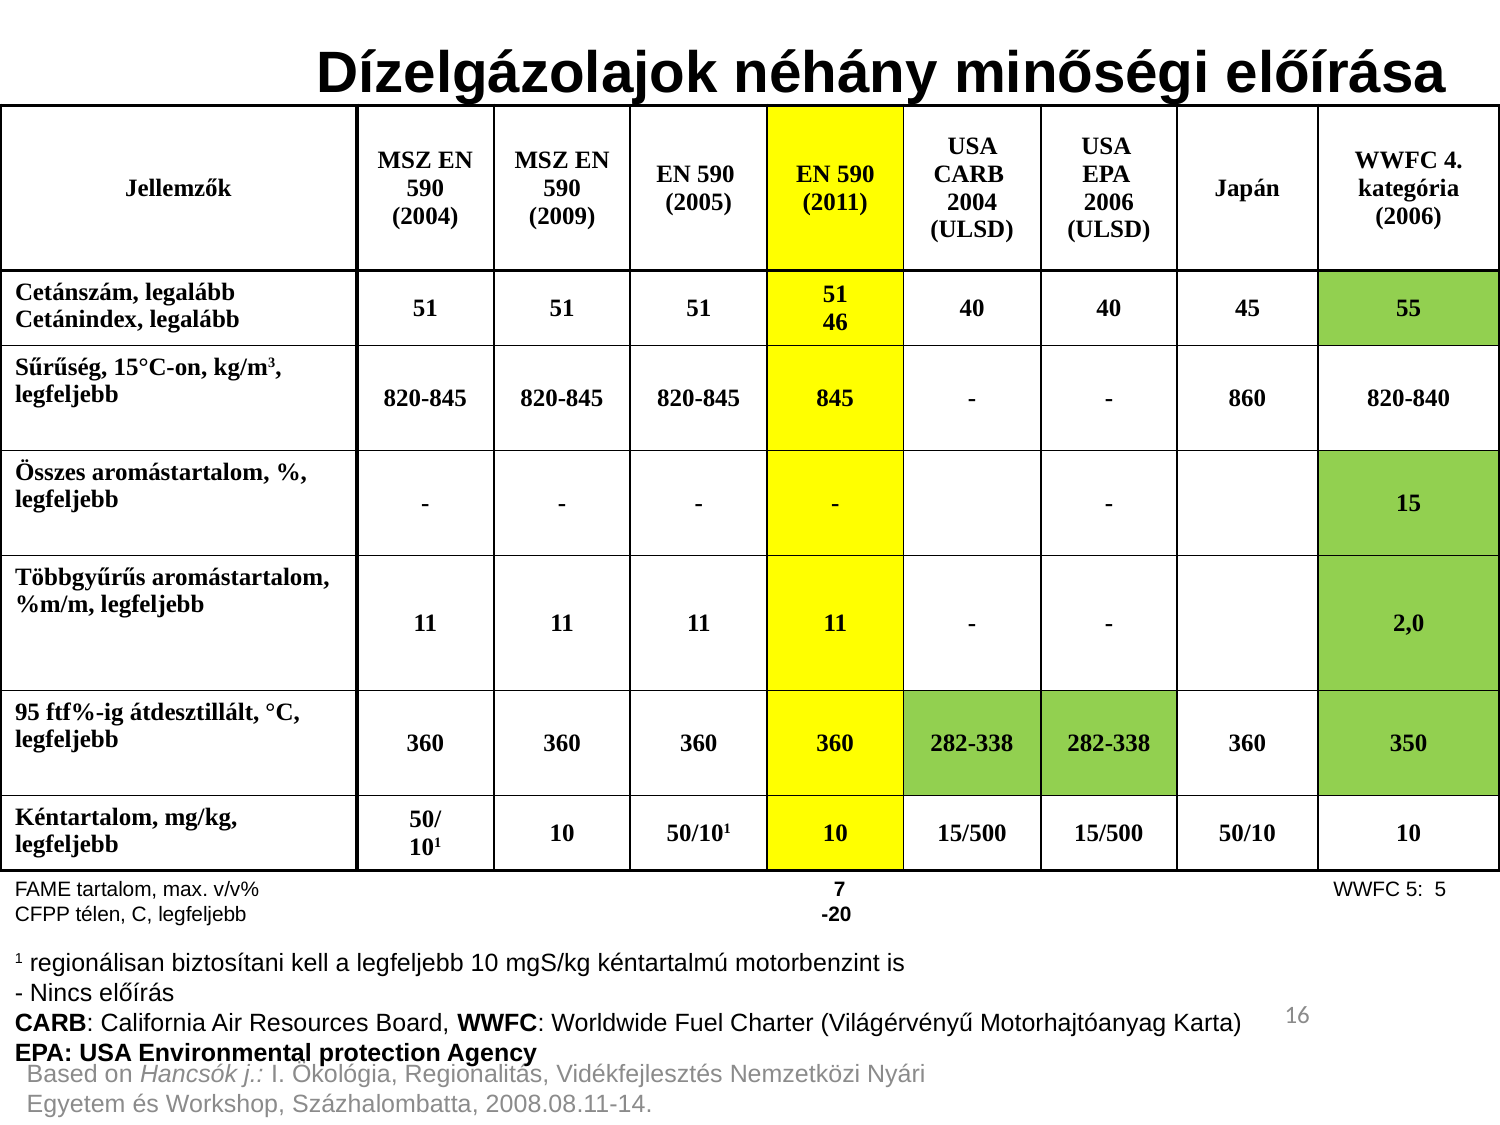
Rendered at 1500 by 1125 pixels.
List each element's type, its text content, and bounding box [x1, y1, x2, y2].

table_cell 40 [1042, 272, 1176, 345]
table_cell Sűrűség, 15°C-on, kg/m3, legfeljebb [2, 346, 355, 450]
text_box FAME tartalom, max. v/v% 7 WWFC 5: 5 CFPP télen, C, legfeljebb -20 [0, 868, 1500, 958]
table_cell 360 [768, 691, 903, 795]
table_header MSZ EN 590 (2009) [495, 107, 629, 269]
title Dízelgázolajok néhány minőségi előírása [112, 12, 1463, 104]
table_cell 50/ 101 [359, 796, 493, 868]
table_cell 51 [359, 272, 493, 345]
table_cell 15/500 [1042, 796, 1176, 868]
table_cell 95 ftf%-ig átdesztillált, °C, legfeljebb [2, 691, 355, 795]
table_cell 45 [1178, 272, 1317, 345]
table_cell 51 [495, 272, 629, 345]
table_cell - [1042, 346, 1176, 450]
table_cell 820-845 [495, 346, 629, 450]
table_cell 860 [1178, 346, 1317, 450]
footer Based on Hancsók j.: I. Ökológia, Regionalitás, Vidékfejlesztés Nemzetközi Nyári Egyetem és Workshop, Százhalombatta, 2008.08.11-14. [11, 1104, 1032, 1125]
table_cell 11 [495, 556, 629, 690]
table_cell [1178, 451, 1317, 555]
table_cell - [904, 556, 1040, 690]
table_cell 2,0 [1319, 556, 1498, 690]
table_cell 10 [1319, 796, 1498, 868]
table_cell 11 [631, 556, 766, 690]
table_cell 40 [904, 272, 1040, 345]
table_cell Összes aromástartalom, %, legfeljebb [2, 451, 355, 555]
table_cell Kéntartalom, mg/kg, legfeljebb [2, 796, 355, 868]
table_cell 360 [1178, 691, 1317, 795]
table_cell [904, 451, 1040, 555]
table_cell 51 46 [768, 272, 903, 345]
table_cell [1178, 556, 1317, 690]
table_cell 282-338 [1042, 691, 1176, 795]
table_cell 360 [495, 691, 629, 795]
table_cell 820-840 [1319, 346, 1498, 450]
table_header EN 590 (2005) [631, 107, 766, 269]
text_box 1 regionálisan biztosítani kell a legfeljebb 10 mgS/kg kéntartalmú motorbenzint is - Nincs előírás CARB: California Air Resources Board, WWFC: Worldwide Fuel Charter (Világérvényű Motorhajtóanyag Karta) EPA: USA Environmental protection Agency [0, 958, 1500, 1104]
table_cell 15 [1319, 451, 1498, 555]
table_cell - [1042, 556, 1176, 690]
table_cell 15/500 [904, 796, 1040, 868]
table_cell 10 [495, 796, 629, 868]
table_header EN 590 (2011) [768, 107, 903, 269]
table_cell Többgyűrűs aromástartalom, %m/m, legfeljebb [2, 556, 355, 690]
table_cell 282-338 [904, 691, 1040, 795]
table_cell - [495, 451, 629, 555]
table_cell - [768, 451, 903, 555]
table_cell 820-845 [631, 346, 766, 450]
table_cell 350 [1319, 691, 1498, 795]
table_cell 820-845 [359, 346, 493, 450]
table_cell 51 [631, 272, 766, 345]
table_cell 50/101 [631, 796, 766, 868]
table_cell 360 [359, 691, 493, 795]
table_header Japán [1178, 107, 1317, 269]
table_cell 360 [631, 691, 766, 795]
table_cell Cetánszám, legalább Cetánindex, legalább [2, 272, 355, 345]
table_cell 11 [359, 556, 493, 690]
table_cell 55 [1319, 272, 1498, 345]
table_cell 10 [768, 796, 903, 868]
table_header Jellemzők [2, 107, 355, 269]
table_header WWFC 4. kategória (2006) [1319, 107, 1498, 269]
table_cell - [631, 451, 766, 555]
table_cell - [359, 451, 493, 555]
table_cell 11 [768, 556, 903, 690]
table_cell - [904, 346, 1040, 450]
table_header USA CARB 2004 (ULSD) [904, 107, 1040, 269]
table_cell 845 [768, 346, 903, 450]
table_cell 50/10 [1178, 796, 1317, 868]
table_cell - [1042, 451, 1176, 555]
table_header USA EPA 2006 (ULSD) [1042, 107, 1176, 269]
table_header MSZ EN 590 (2004) [359, 107, 493, 269]
